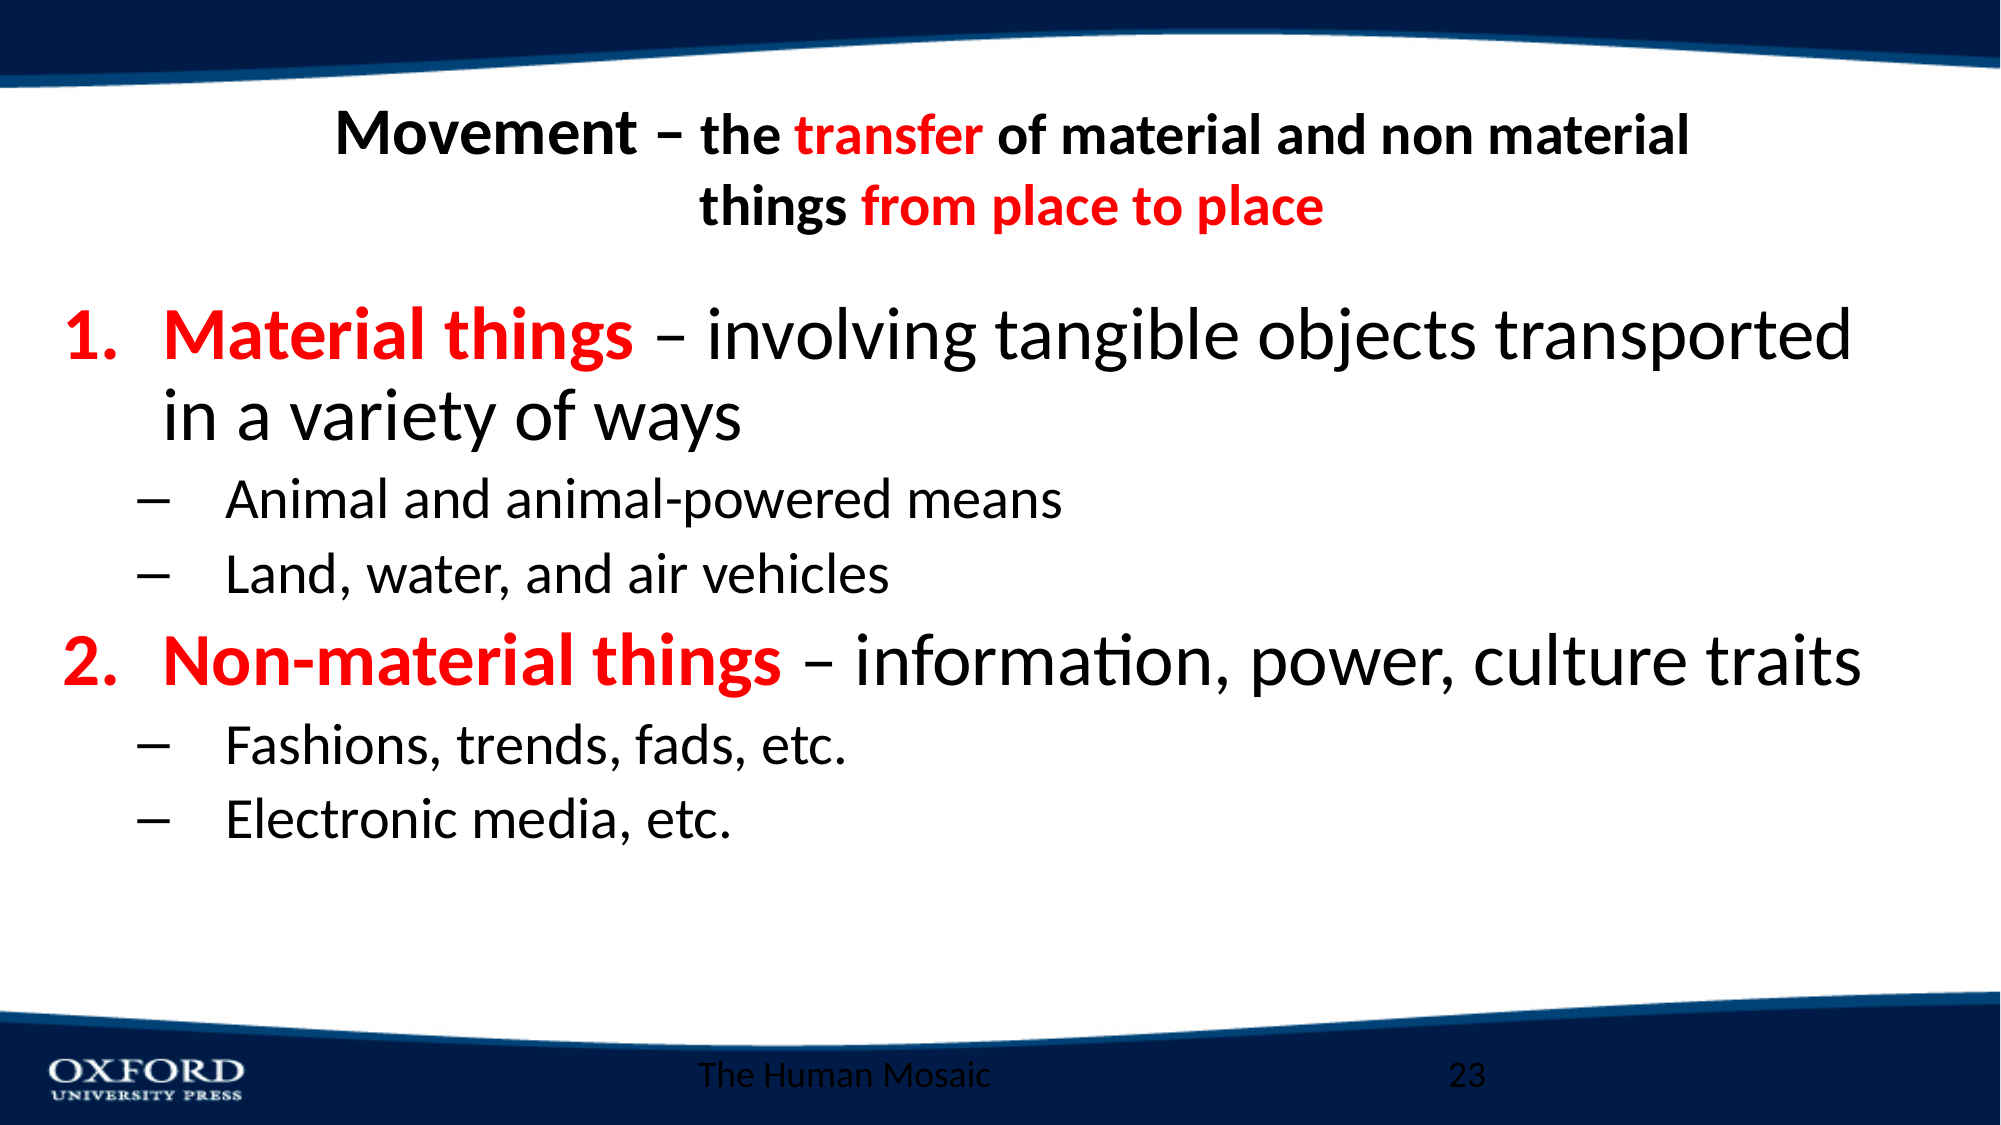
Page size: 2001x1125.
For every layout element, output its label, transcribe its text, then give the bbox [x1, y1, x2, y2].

picture [0, 0, 2001, 1125]
footer The Human Mosaic [683, 1042, 1317, 1103]
title Movement – the transfer of material and non material things from place to place [300, 75, 1725, 250]
slide_number 23 [1433, 1042, 1900, 1103]
list Material things – involving tangible objects transported in a variety of ways Animal and animal-powered means Land, water, and air vehicles Non-material things – information, power, culture traits Fashions, trends, fads, etc. Electronic media, etc. [47, 287, 1928, 1030]
